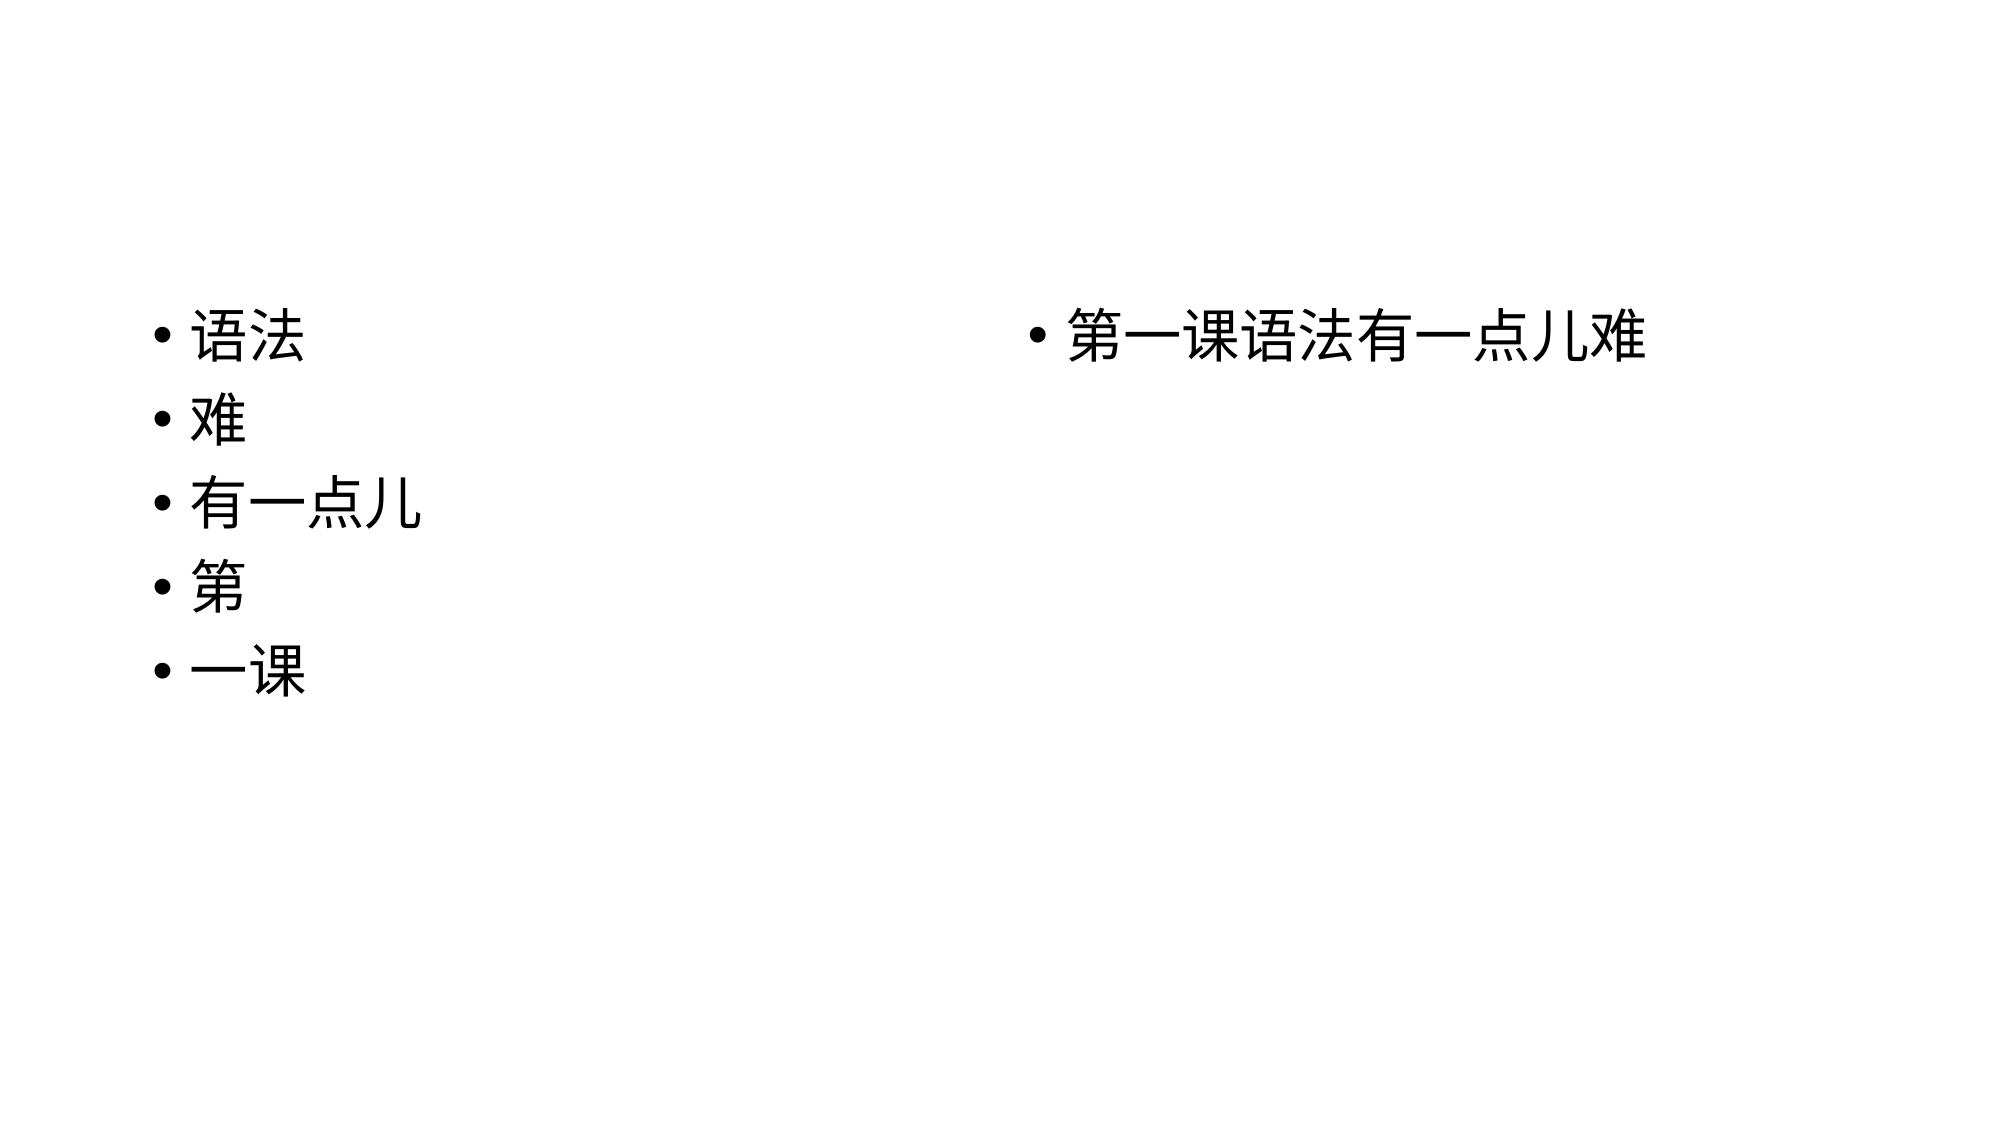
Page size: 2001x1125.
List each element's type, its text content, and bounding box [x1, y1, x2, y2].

list 语法 难 有一点儿 第 一课 [137, 299, 988, 1014]
list 第一课语法有一点儿难 [1012, 299, 1863, 1014]
